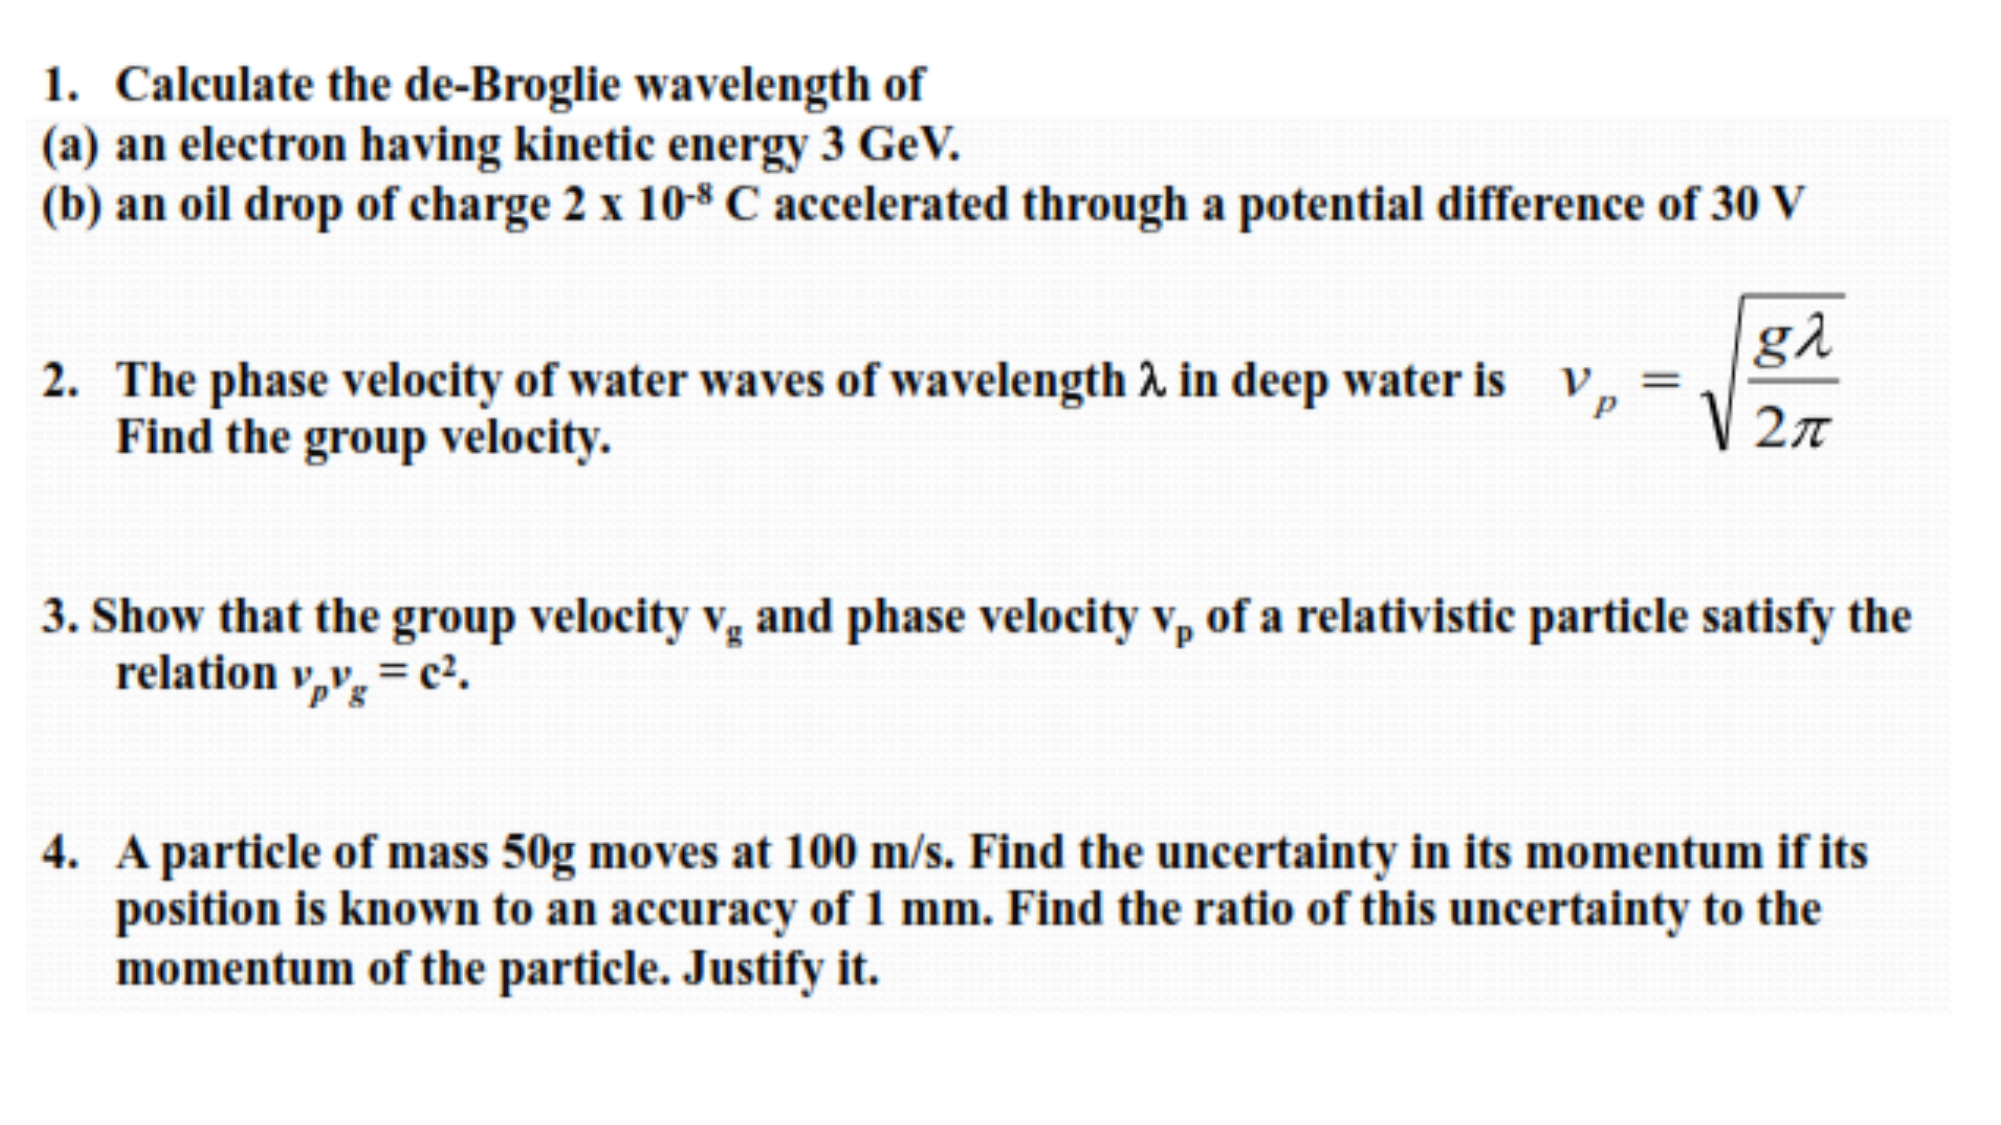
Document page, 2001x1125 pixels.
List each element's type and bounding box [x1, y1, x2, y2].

picture [26, 42, 1953, 1014]
